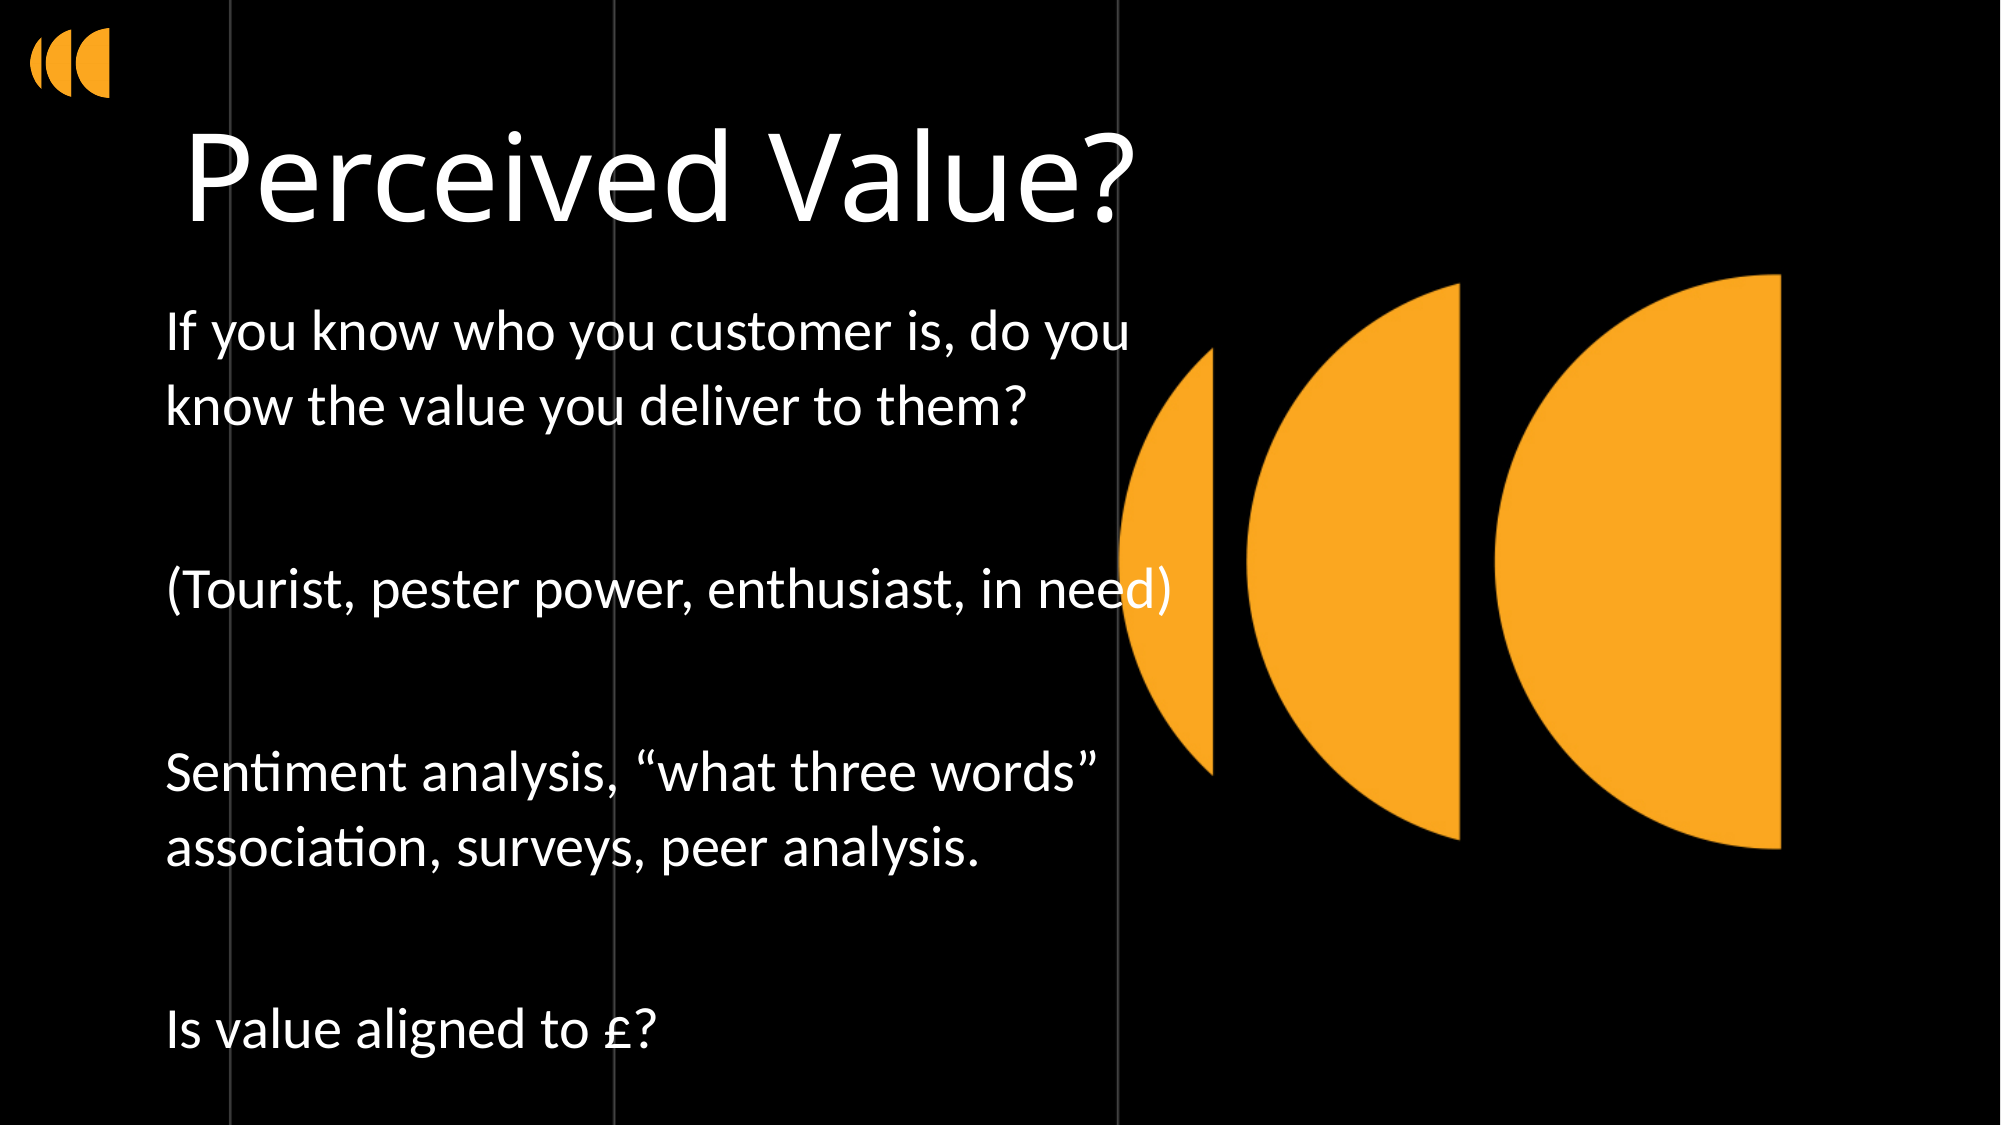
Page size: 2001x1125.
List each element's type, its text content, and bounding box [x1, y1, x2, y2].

picture [0, 0, 2001, 1125]
subtitle If you know who you customer is, do you know the value you deliver to them? (Tourist, pester power, enthusiast, in need) Sentiment analysis, “what three words” association, surveys, peer analysis. Is value aligned to £? [145, 267, 1221, 441]
title Perceived Value? [161, 51, 1212, 267]
